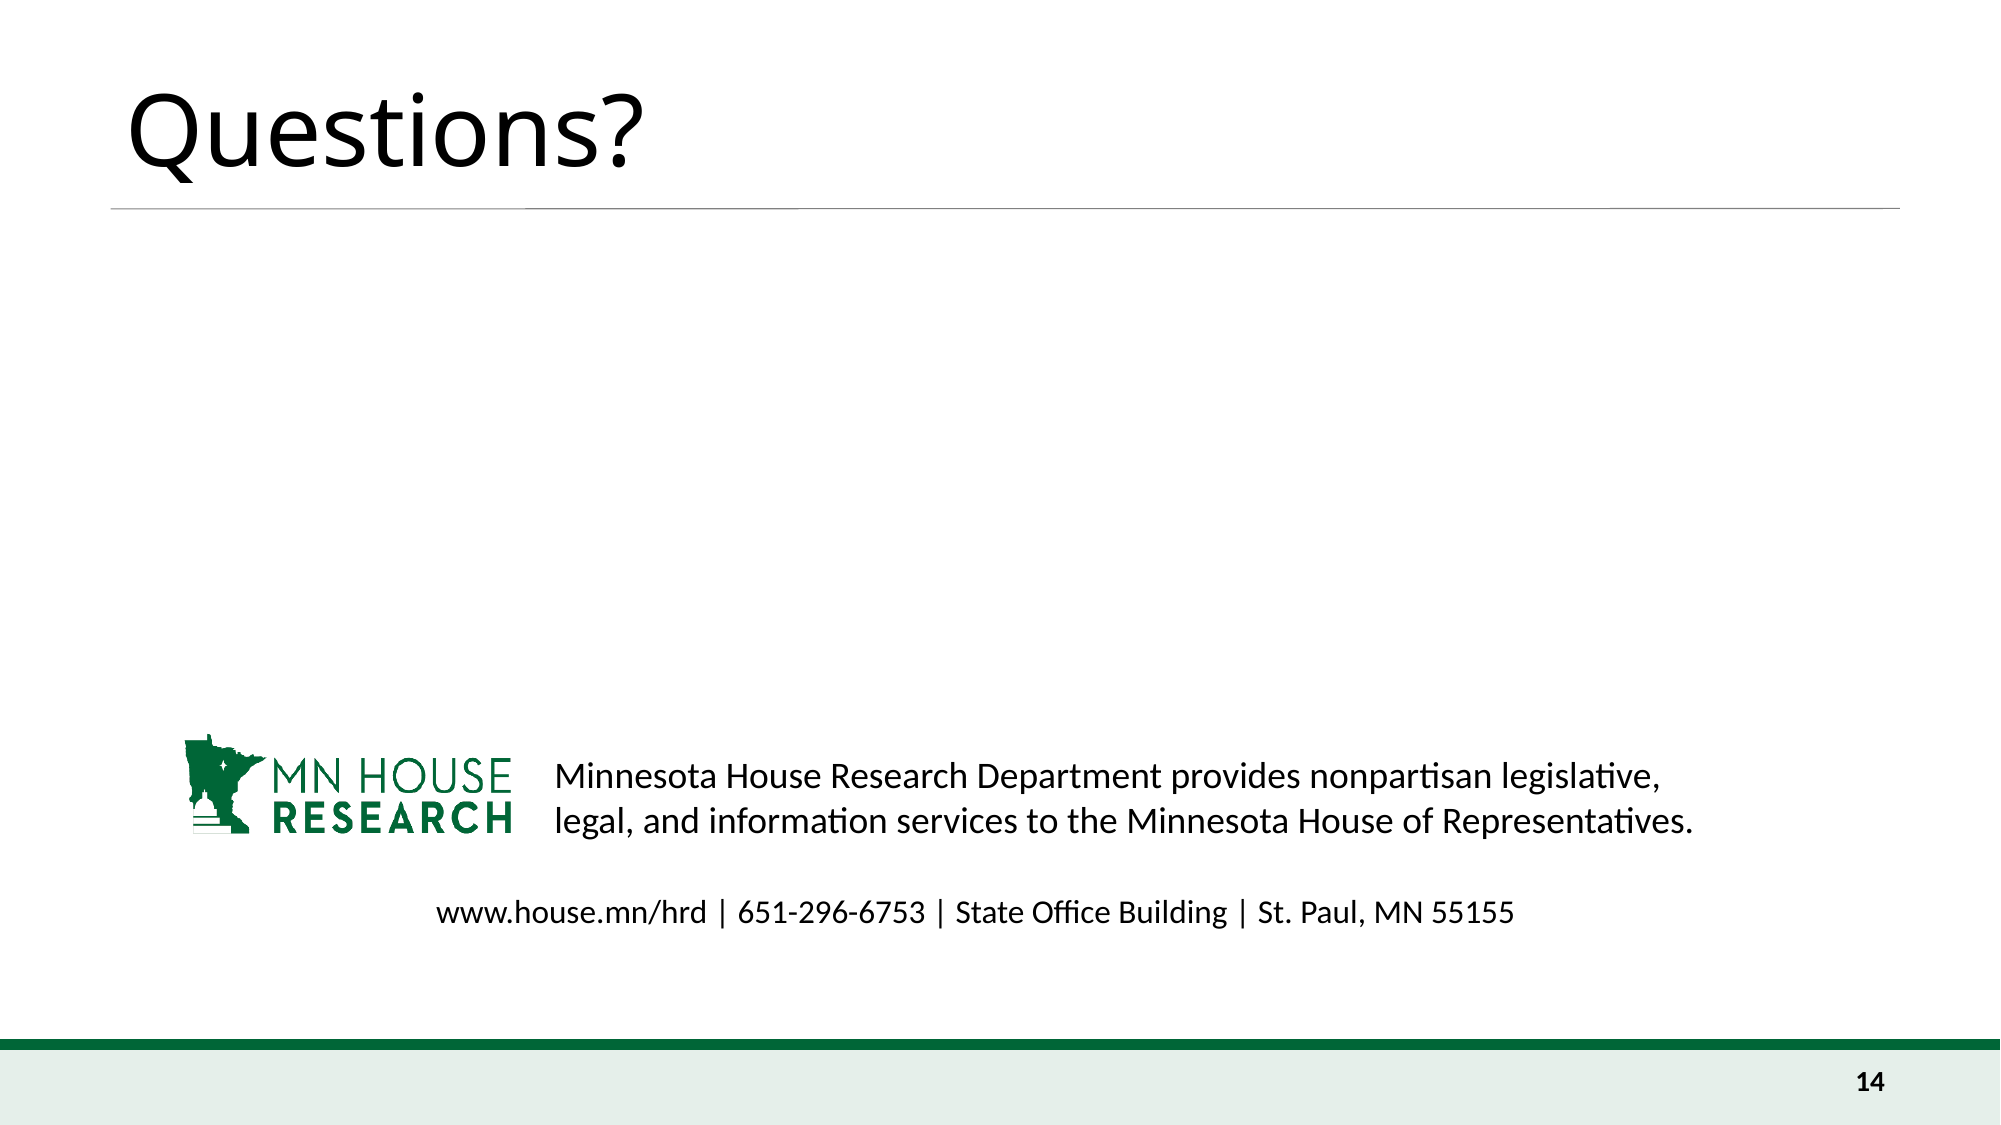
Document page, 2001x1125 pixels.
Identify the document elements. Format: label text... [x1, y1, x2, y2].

picture [180, 730, 515, 837]
slide_number 14 [1820, 1050, 1900, 1111]
